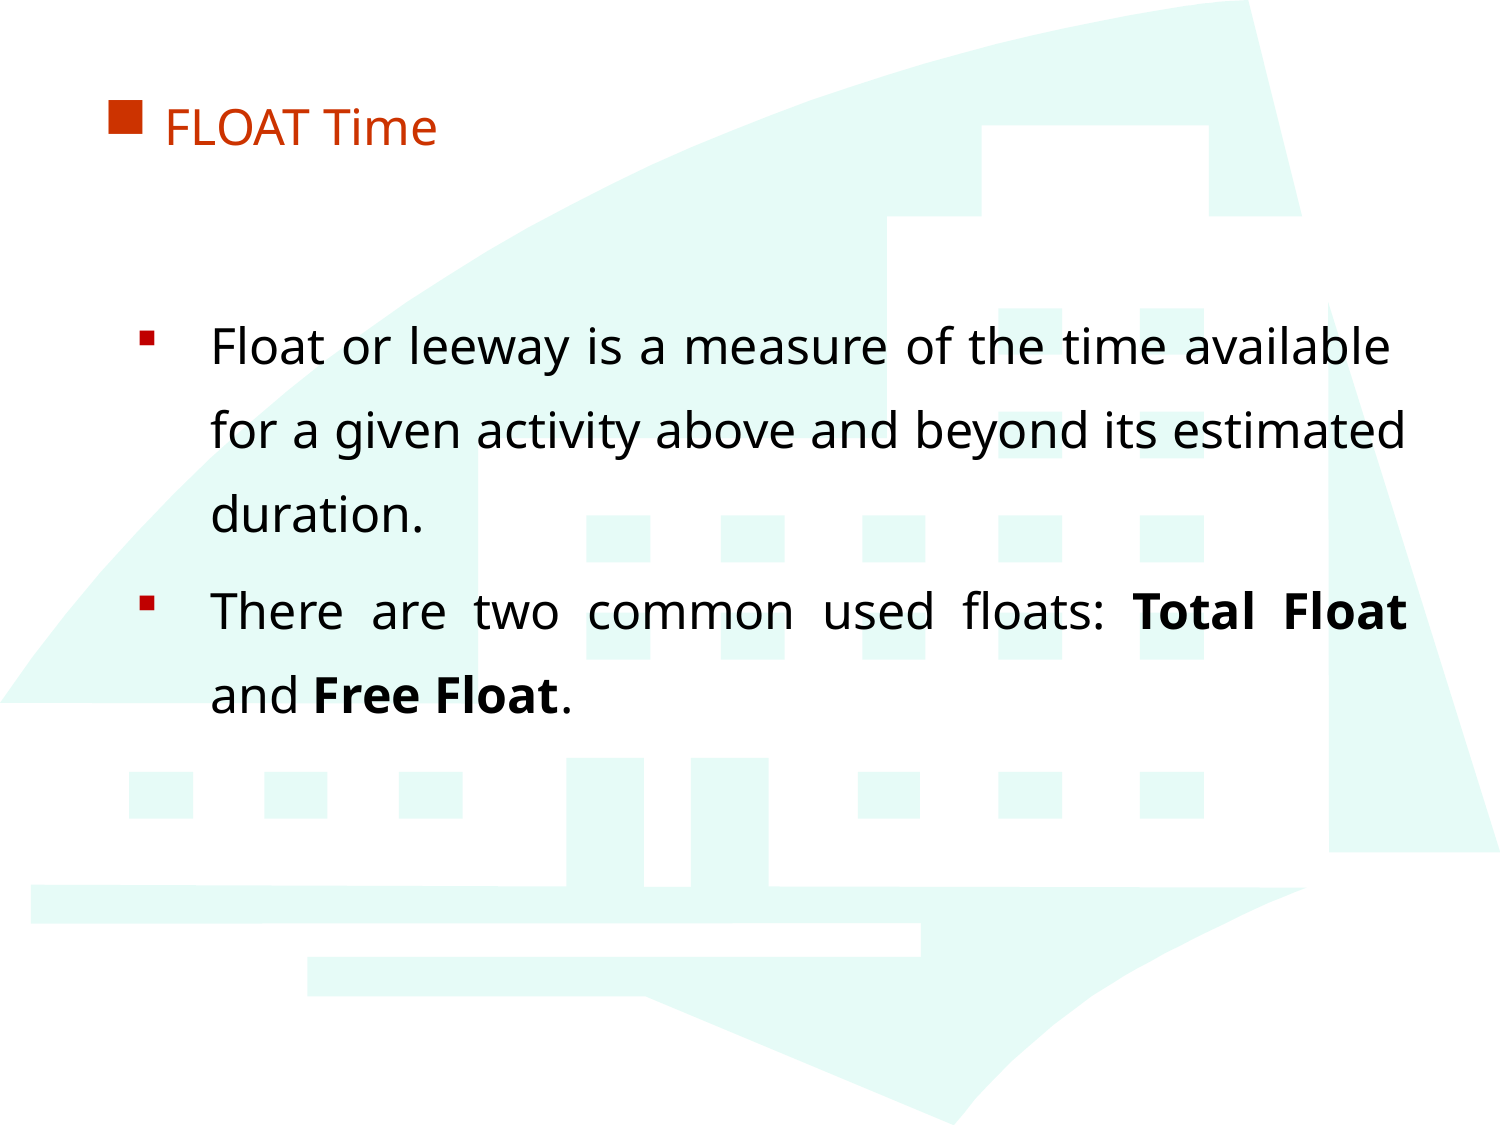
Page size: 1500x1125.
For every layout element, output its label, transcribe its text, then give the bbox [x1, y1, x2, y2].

text_box Float or leeway is a measure of the time available for a given activity above and beyond its estimated duration. There are two common used floats: Total Float and Free Float. [135, 290, 1409, 724]
text_box FLOAT Time [102, 95, 500, 180]
